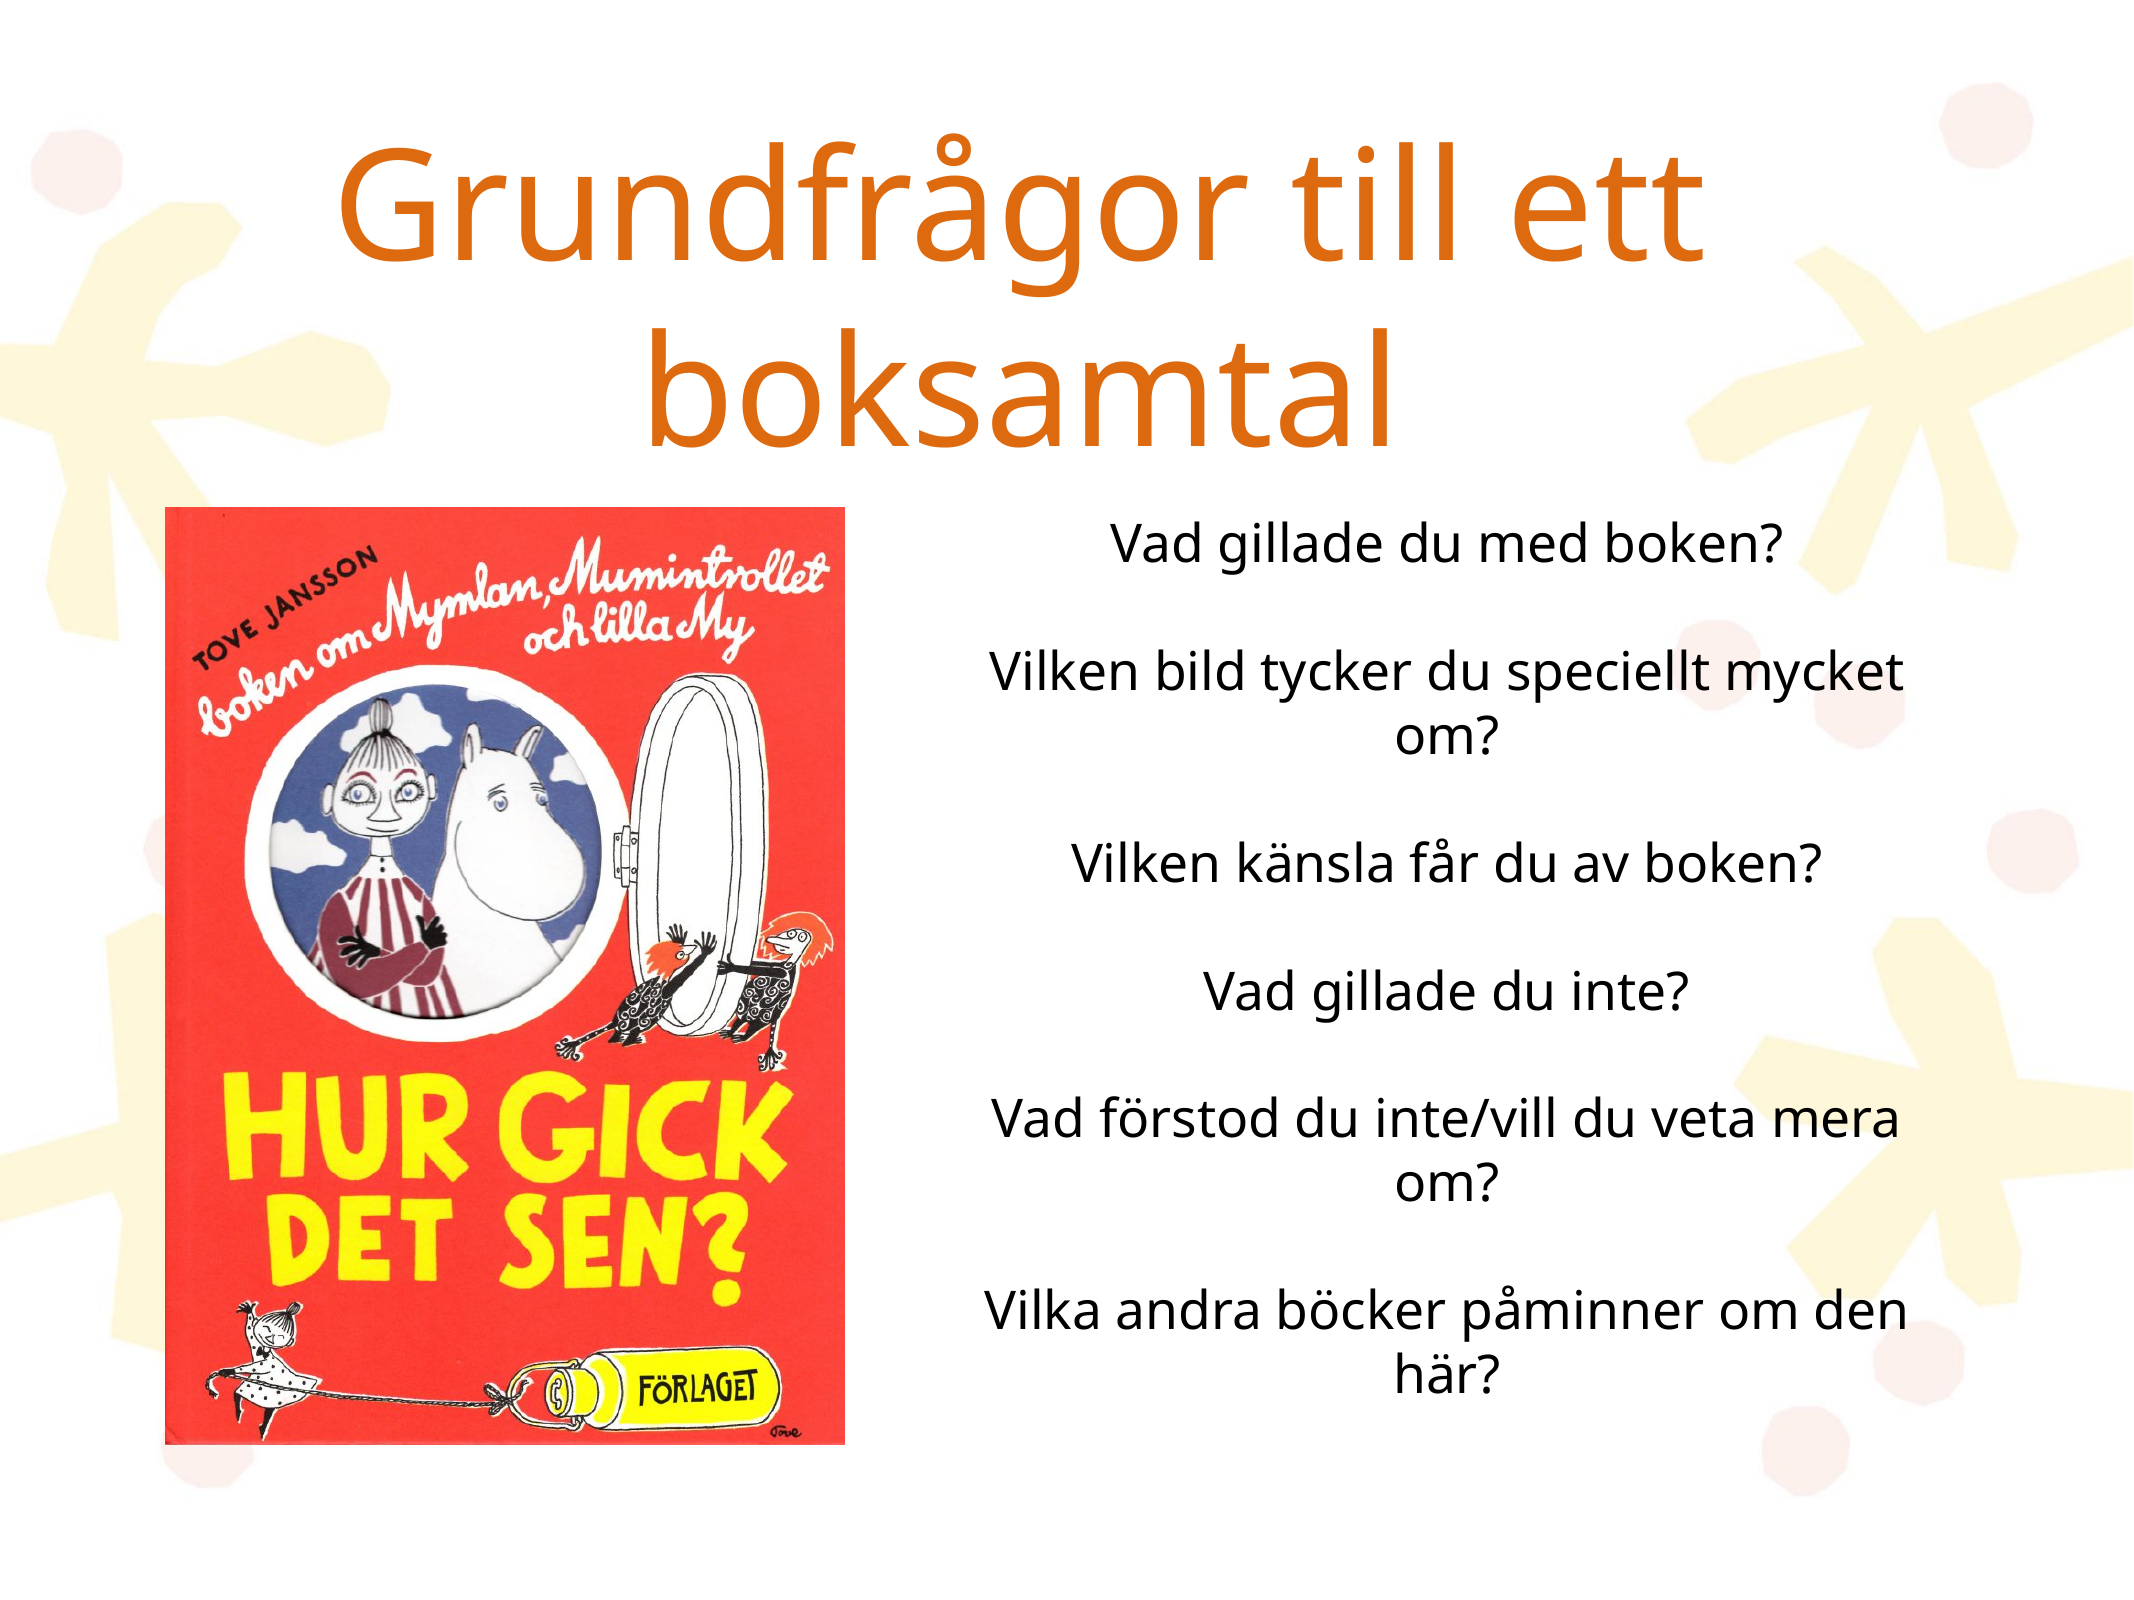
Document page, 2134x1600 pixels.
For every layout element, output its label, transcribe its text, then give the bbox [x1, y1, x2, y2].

subtitle Vad gillade du med boken? Vilken bild tycker du speciellt mycket om? Vilken känsla får du av boken? Vad gillade du inte? Vad förstod du inte/vill du veta mera om? Vilka andra böcker påminner om den här? [929, 500, 1965, 1424]
title Grundfrågor till ett boksamtal [166, 89, 1874, 486]
picture [0, 0, 2134, 1600]
